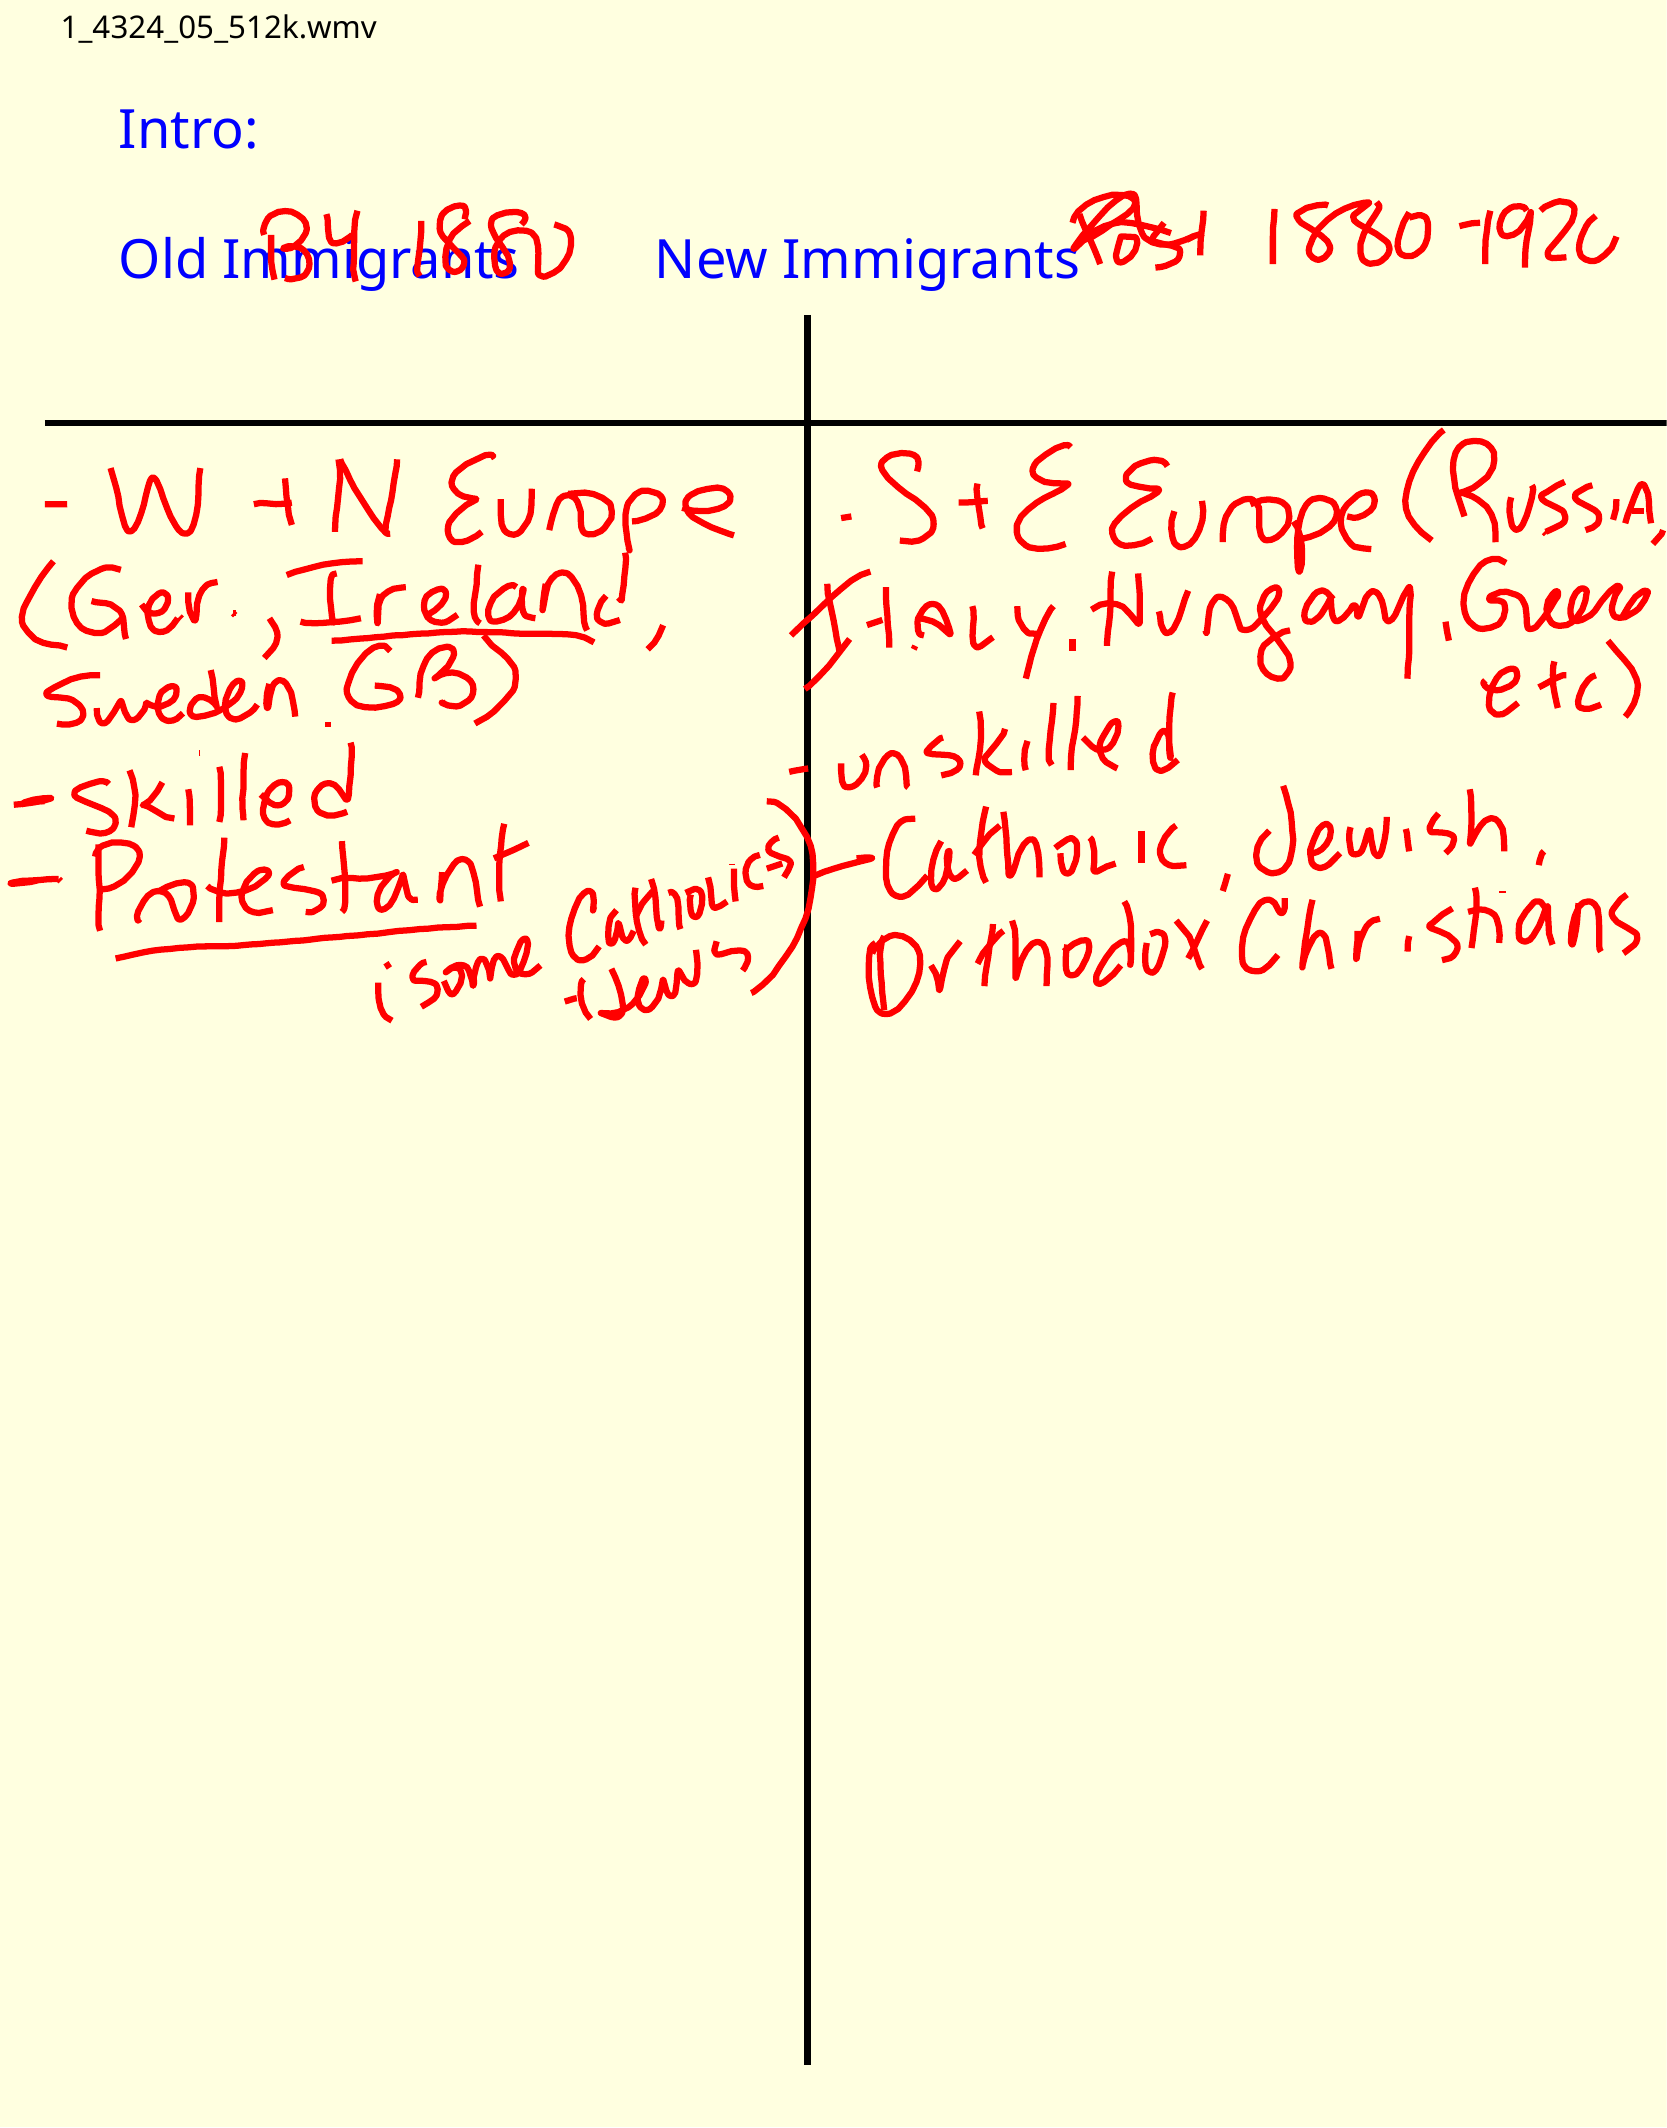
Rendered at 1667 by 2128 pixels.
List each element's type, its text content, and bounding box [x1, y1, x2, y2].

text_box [286, 552, 664, 650]
text_box [115, 938, 341, 960]
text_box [1072, 193, 1617, 268]
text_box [1255, 785, 1545, 874]
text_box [377, 801, 873, 1021]
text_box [827, 429, 1664, 652]
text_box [46, 635, 517, 728]
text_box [868, 887, 1638, 1015]
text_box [790, 558, 1649, 717]
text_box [23, 742, 352, 796]
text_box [71, 567, 278, 633]
text_box 1_4324_05_512k.wmv [45, 0, 492, 53]
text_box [885, 806, 1229, 886]
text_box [788, 692, 1179, 788]
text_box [21, 454, 735, 648]
text_box Intro: Old Immigrants New Immigrants [104, 87, 1667, 298]
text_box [263, 205, 572, 282]
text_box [13, 797, 529, 932]
